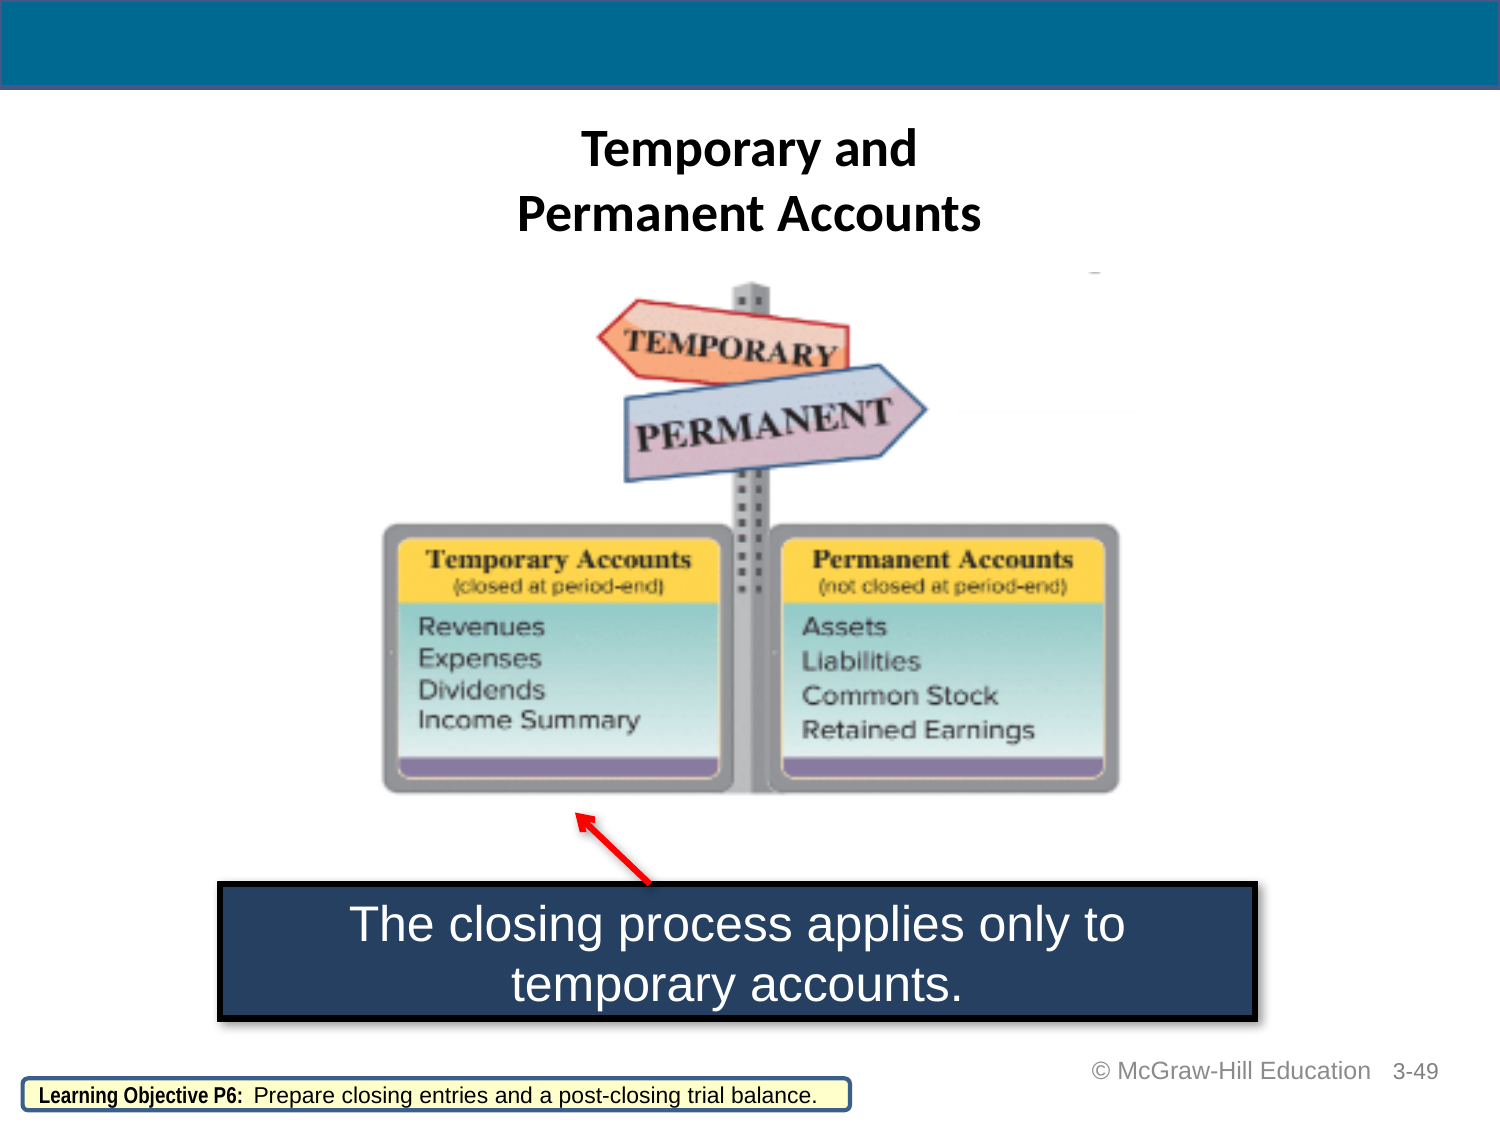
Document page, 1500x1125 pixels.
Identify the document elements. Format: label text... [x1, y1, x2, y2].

picture [366, 271, 1134, 812]
text_box [0, 0, 1500, 88]
text_box © McGraw-Hill Education [1069, 1047, 1425, 1085]
title Temporary and Permanent Accounts [74, 104, 1426, 251]
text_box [219, 812, 1256, 1021]
text_box 3-49 [1103, 1049, 1454, 1110]
text_box Learning Objective P6: Prepare closing entries and a post-closing trial balance. [22, 1078, 850, 1111]
